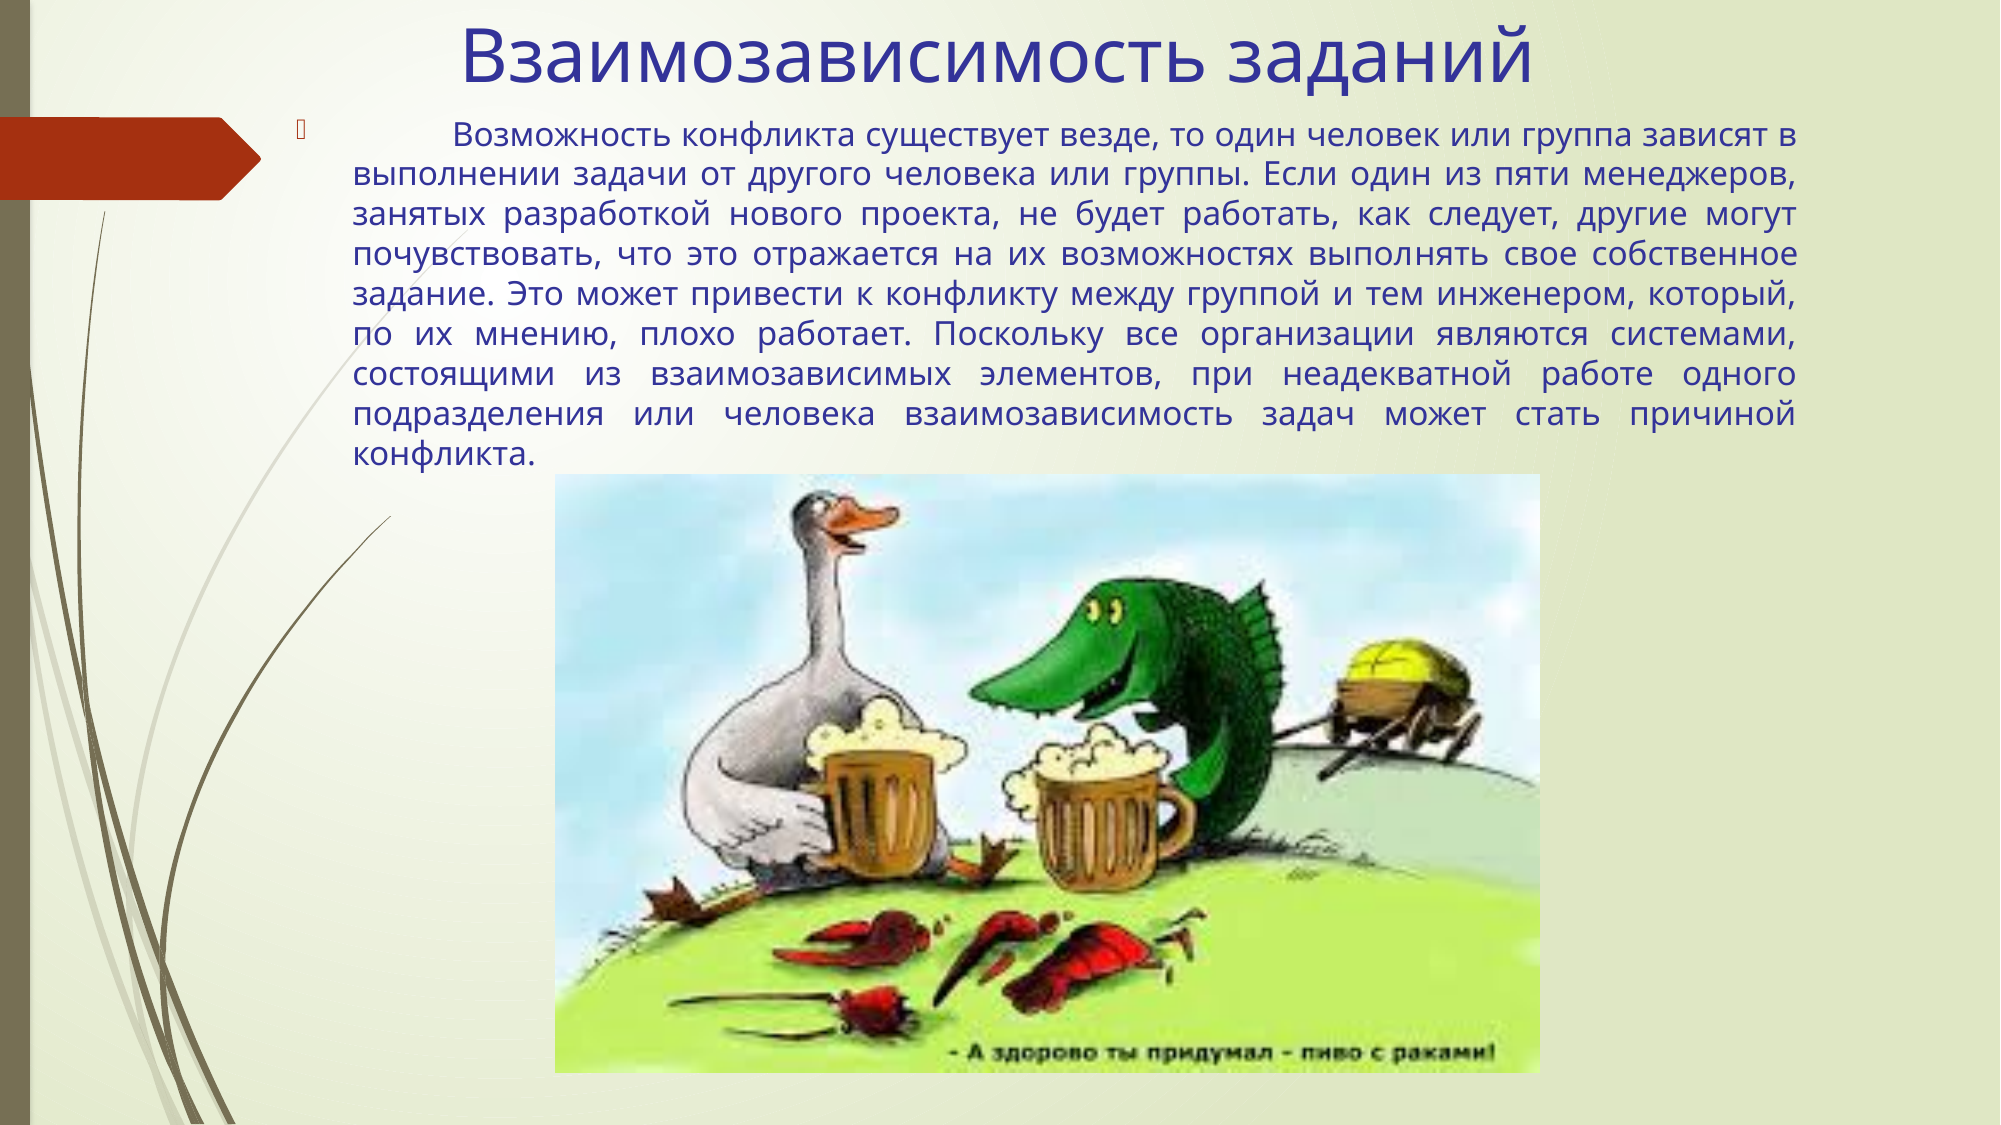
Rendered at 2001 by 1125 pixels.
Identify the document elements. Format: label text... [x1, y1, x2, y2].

picture [555, 474, 1540, 1073]
title Взаимозависимость заданий [444, 0, 1719, 105]
list Возможность конфликта существует везде, то один человек или группа зависят в выполнении задачи от другого человека или группы. Если один из пяти менеджеров, занятых разработкой нового проекта, не будет работать, как следует, другие могут почувствовать, что это отражается на их возможностях выпол­нять свое собственное задание. Это может привести к конфликту между группой и тем инженером, который, по их мнению, плохо работает. Поскольку все организации являются системами, состоящими из взаимозависимых элементов, при неадекватной работе одного подразделения или человека взаимозависимость задач может стать причиной конфликта. [280, 105, 1814, 1094]
